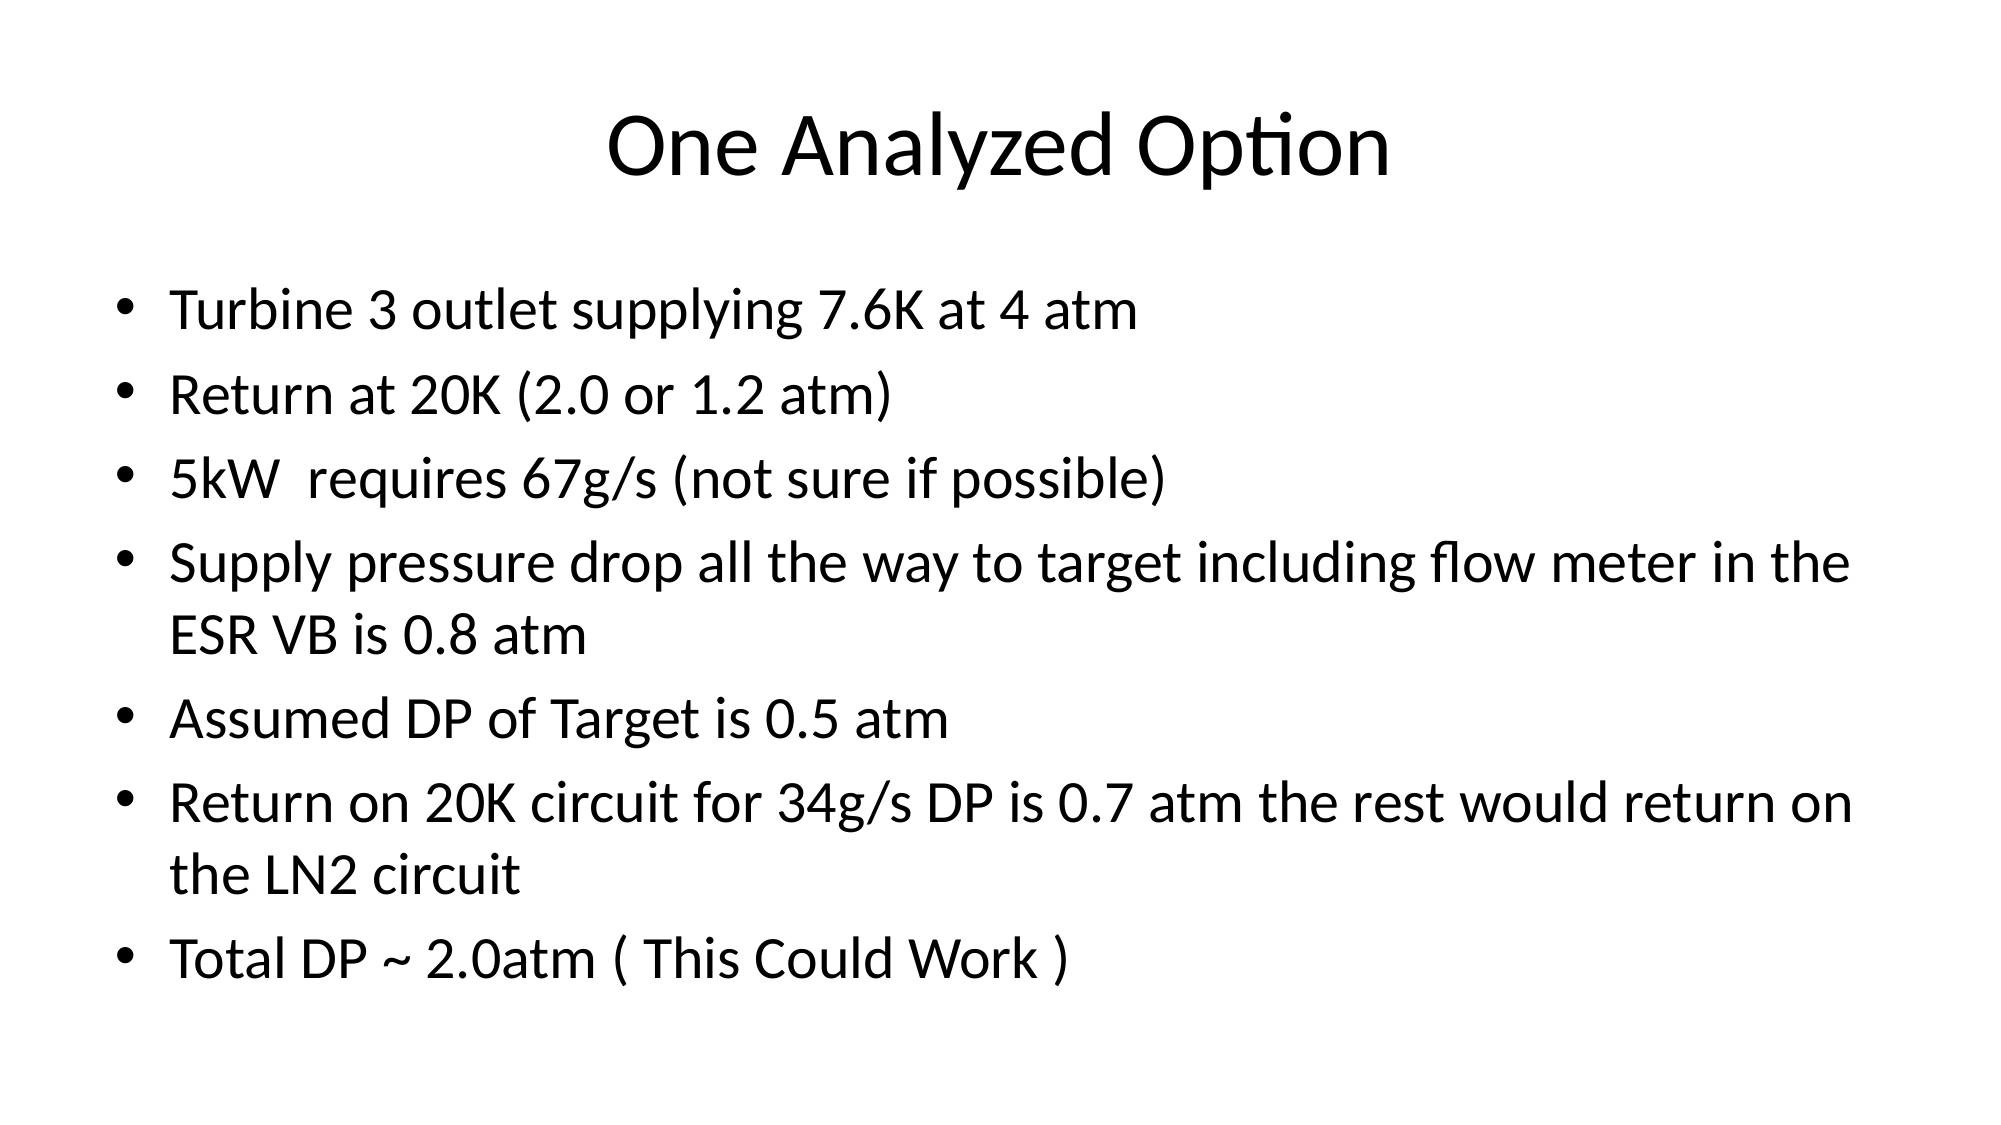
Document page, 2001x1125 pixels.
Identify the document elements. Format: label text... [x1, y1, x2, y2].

title One Analyzed Option [99, 45, 1900, 233]
list Turbine 3 outlet supplying 7.6K at 4 atm Return at 20K (2.0 or 1.2 atm) 5kW requires 67g/s (not sure if possible) Supply pressure drop all the way to target including flow meter in the ESR VB is 0.8 atm Assumed DP of Target is 0.5 atm Return on 20K circuit for 34g/s DP is 0.7 atm the rest would return on the LN2 circuit Total DP ~ 2.0atm ( This Could Work ) [99, 262, 1900, 1005]
